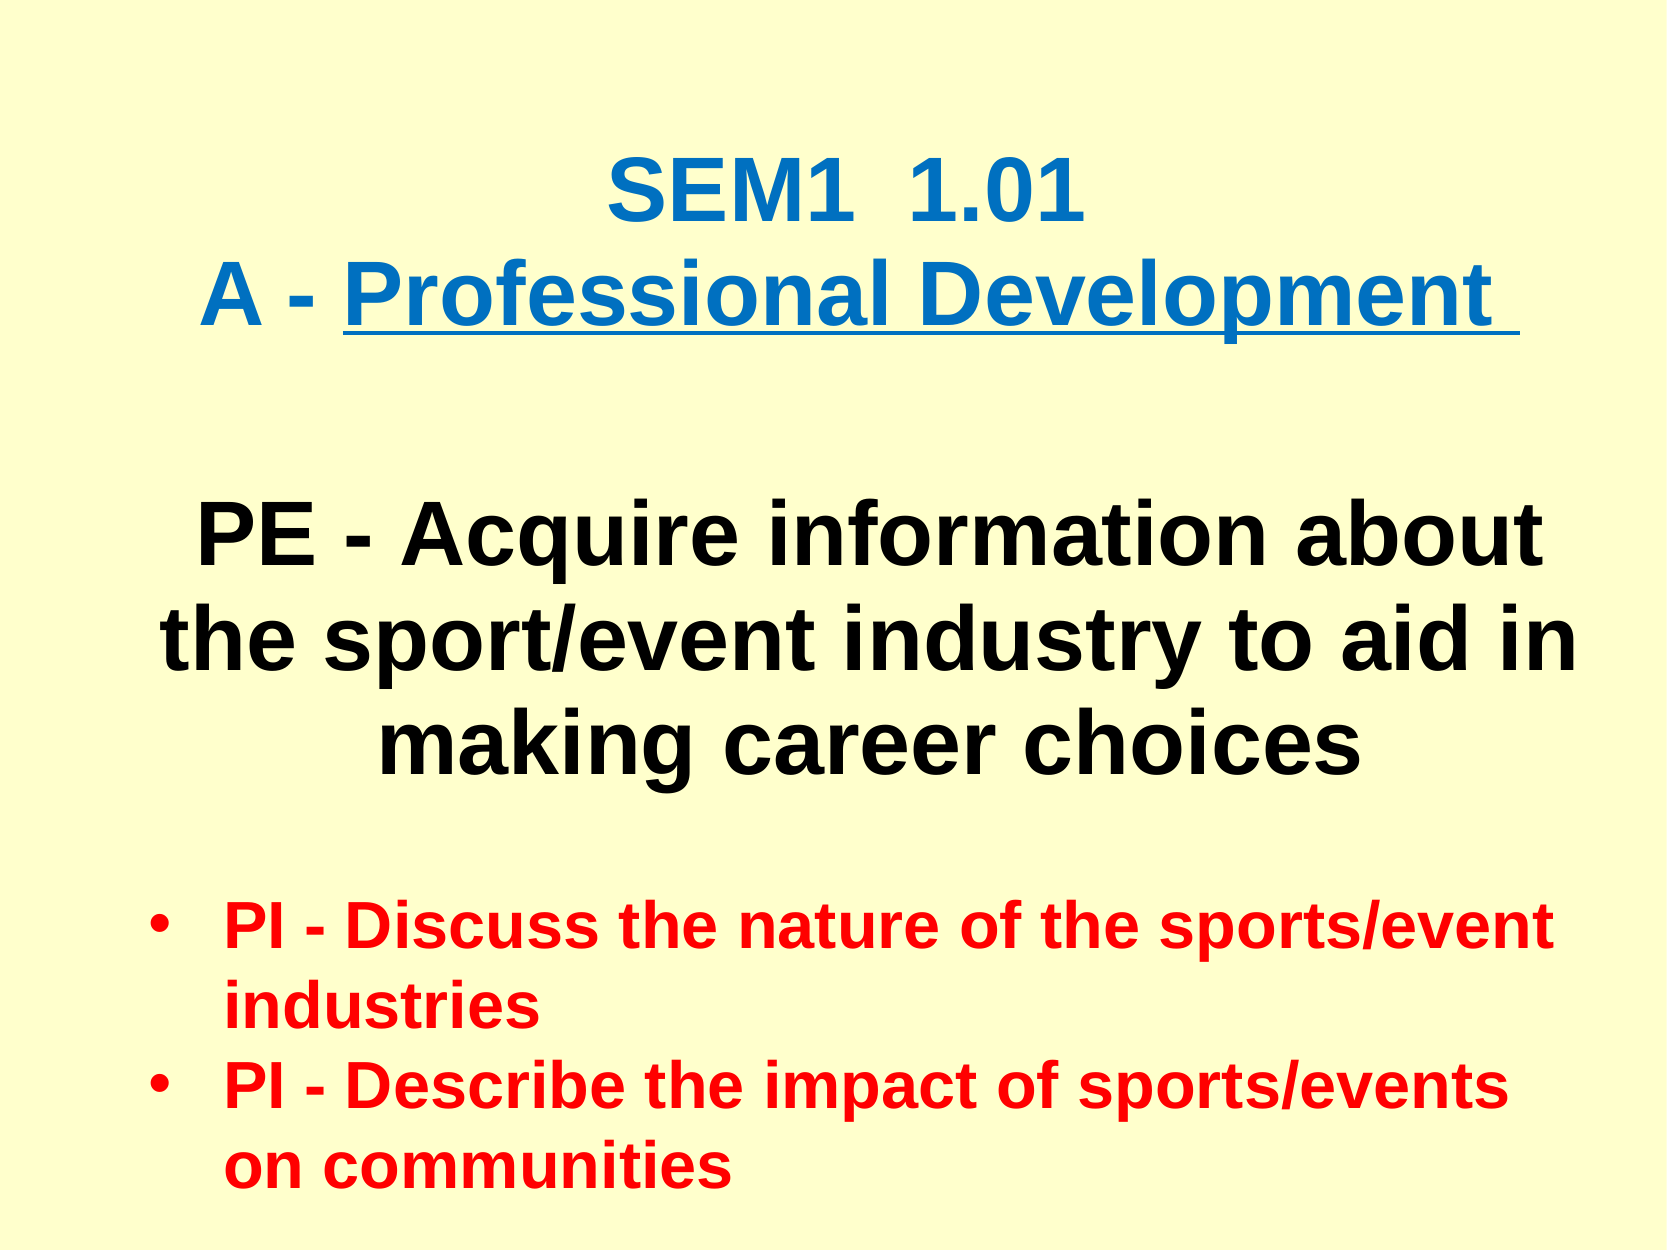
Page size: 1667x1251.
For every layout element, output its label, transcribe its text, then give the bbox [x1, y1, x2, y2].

text_box PI - Discuss the nature of the sports/event industries PI - Describe the impact of sports/events on communities [133, 874, 1584, 1250]
title SEM1 1.01 A - Professional Development [158, 137, 1561, 347]
text_box PE - Acquire information about the sport/event industry to aid in making career choices [120, 474, 1621, 803]
